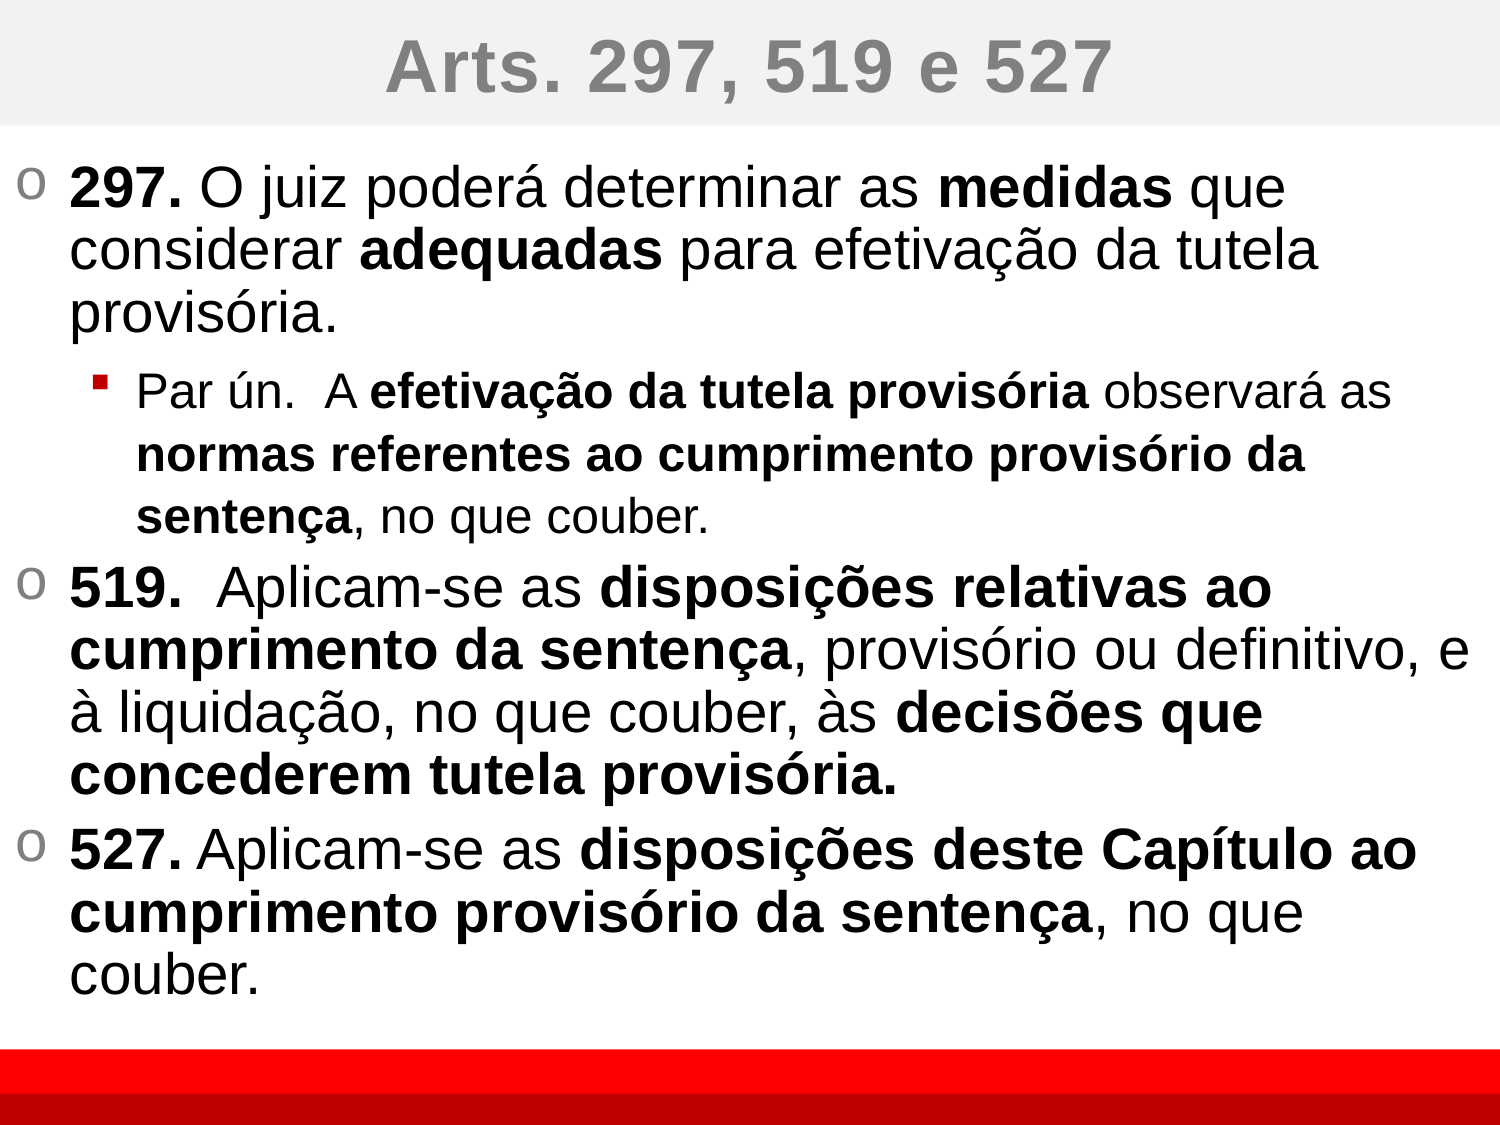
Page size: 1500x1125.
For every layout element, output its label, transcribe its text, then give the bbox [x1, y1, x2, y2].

text_box [0, 1047, 1500, 1092]
text_box [0, 1092, 1500, 1125]
list 297. O juiz poderá determinar as medidas que considerar adequadas para efetivação da tutela provisória. Par ún. A efetivação da tutela provisória observará as normas referentes ao cumprimento provisório da sentença, no que couber. 519. Aplicam-se as disposições relativas ao cumprimento da sentença, provisório ou definitivo, e à liquidação, no que couber, às decisões que concederem tutela provisória. 527. Aplicam-se as disposições deste Capítulo ao cumprimento provisório da sentença, no que couber. [0, 149, 1498, 1047]
title Arts. 297, 519 e 527 [0, 0, 1500, 126]
